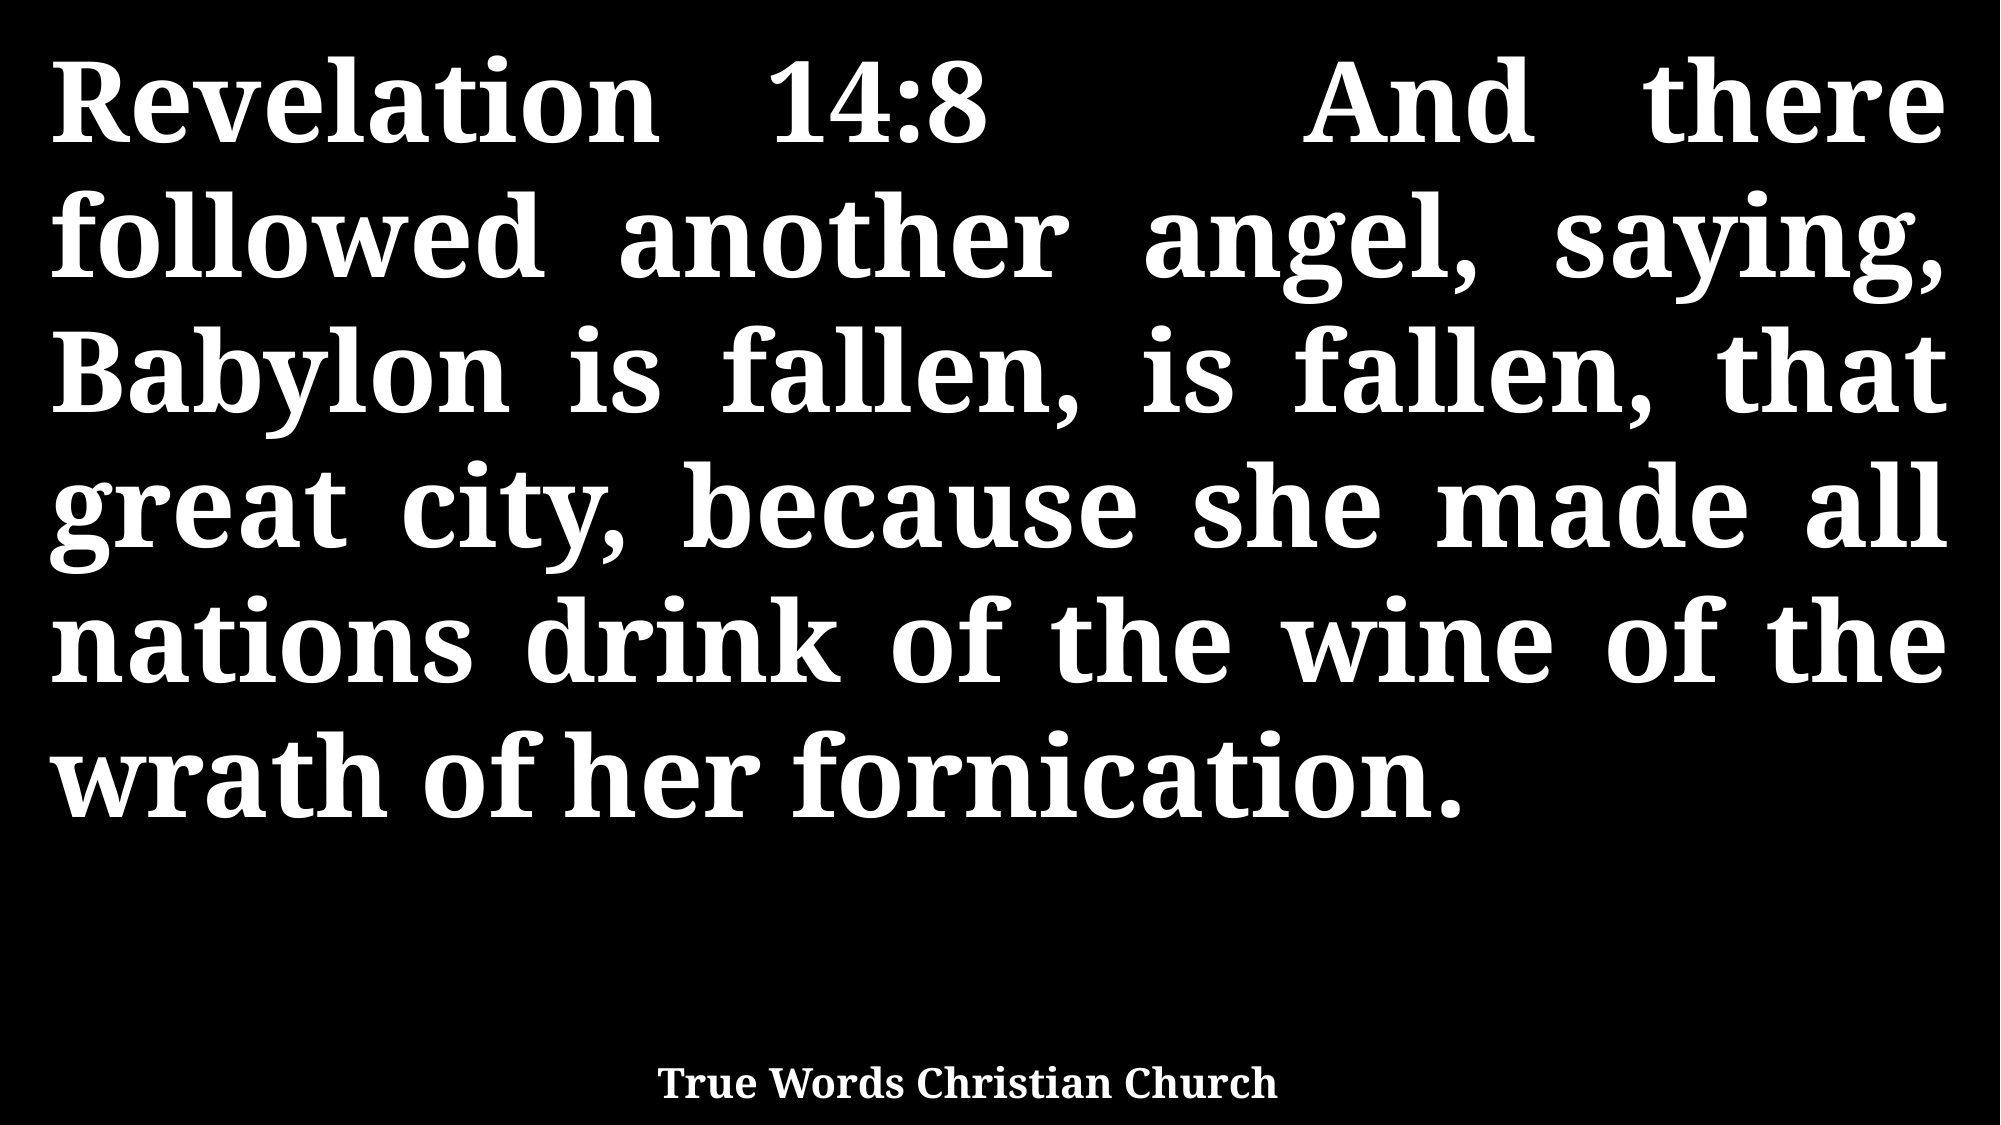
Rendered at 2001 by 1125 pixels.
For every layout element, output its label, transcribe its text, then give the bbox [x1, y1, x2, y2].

text_box Revelation 14:8 And there followed another angel, saying, Babylon is fallen, is fallen, that great city, because she made all nations drink of the wine of the wrath of her fornication. [35, 22, 1965, 848]
text_box True Words Christian Church [642, 1049, 1294, 1114]
